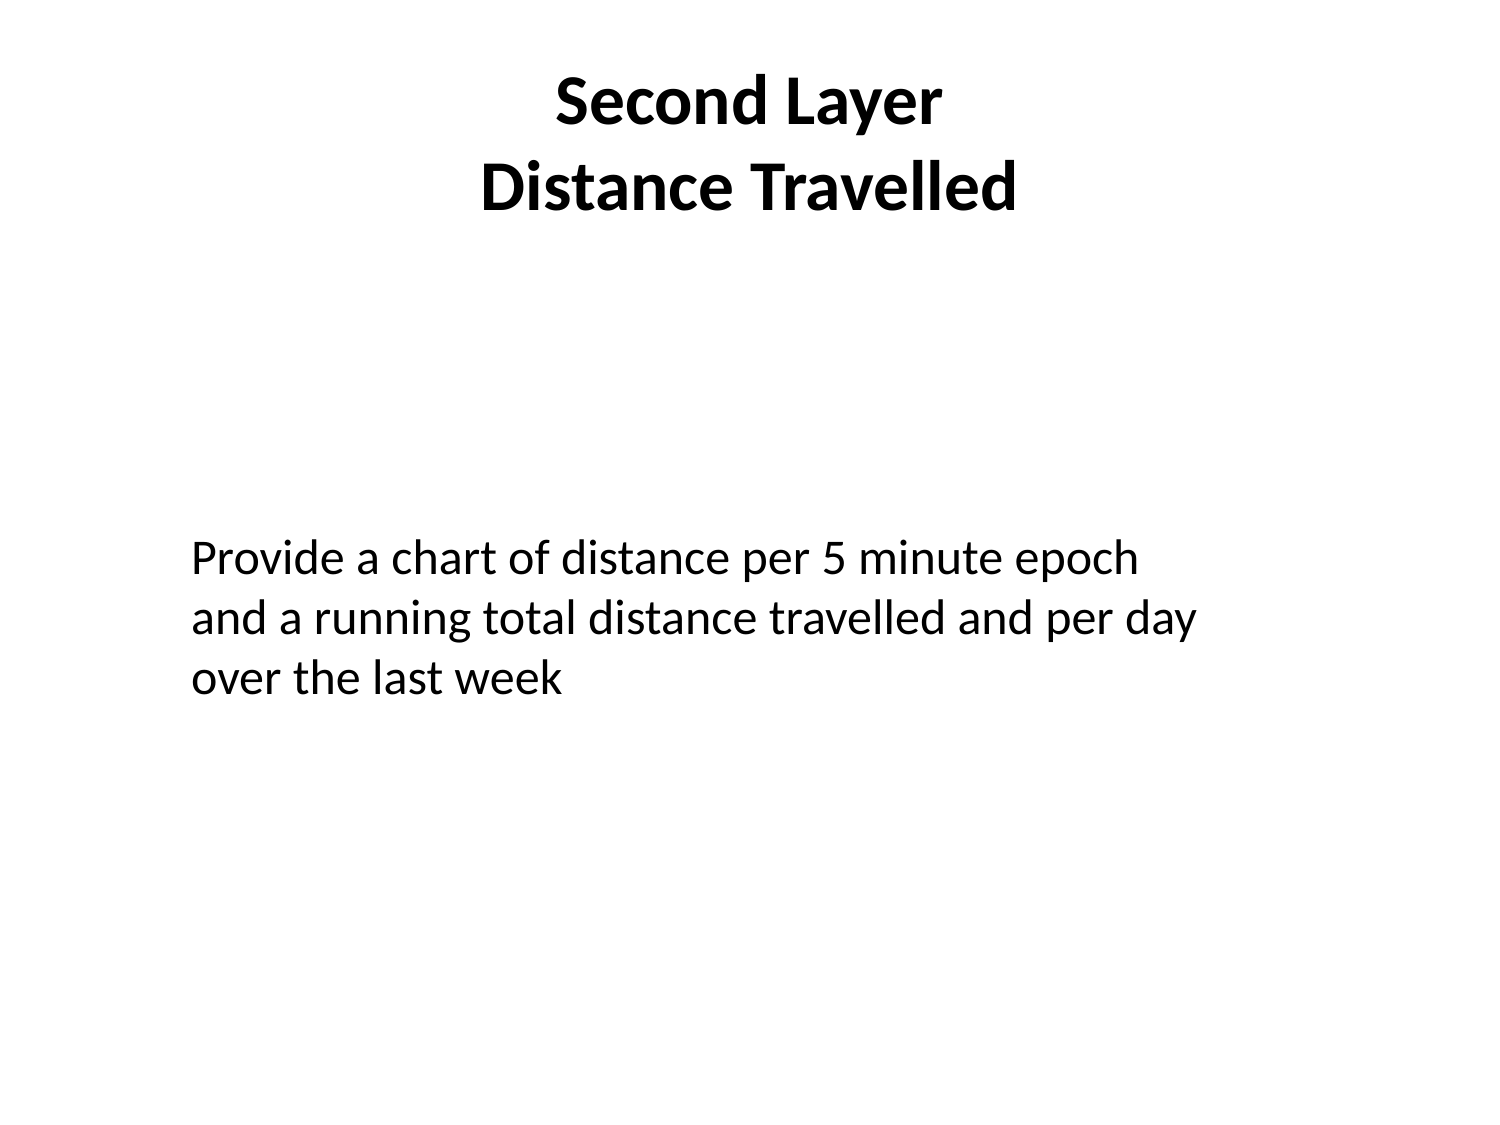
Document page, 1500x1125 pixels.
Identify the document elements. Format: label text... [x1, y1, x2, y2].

title Second Layer Distance Travelled [75, 45, 1425, 233]
text_box Provide a chart of distance per 5 minute epoch and a running total distance travelled and per day over the last week [176, 517, 1220, 773]
